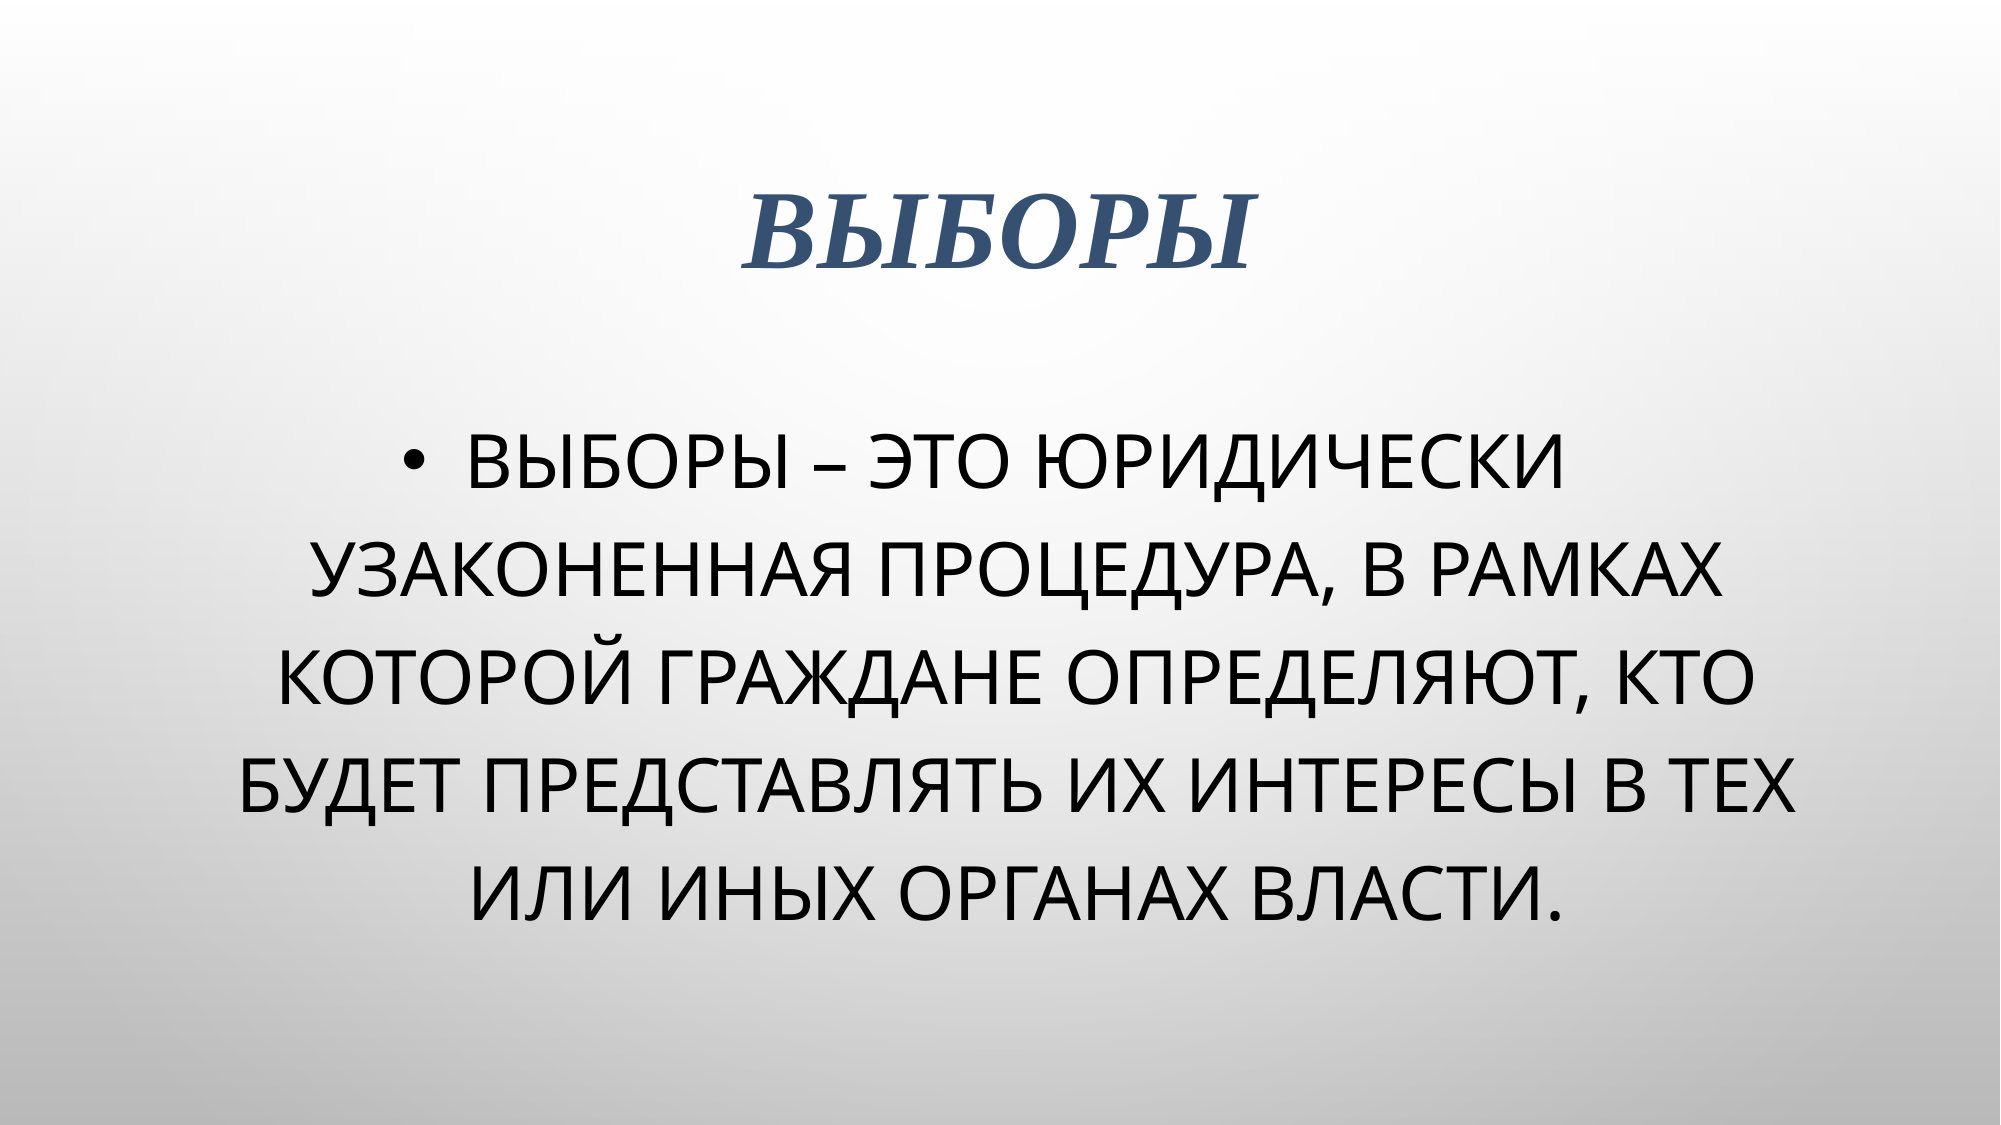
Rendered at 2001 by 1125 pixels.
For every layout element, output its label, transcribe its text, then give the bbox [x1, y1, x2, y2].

title Выборы [149, 101, 1851, 364]
list Выборы – это юридически узаконенная процедура, в рамках которой граждане определяют, кто будет представлять их интересы в тех или иных органах власти. [149, 388, 1851, 950]
picture [0, 0, 2000, 1125]
